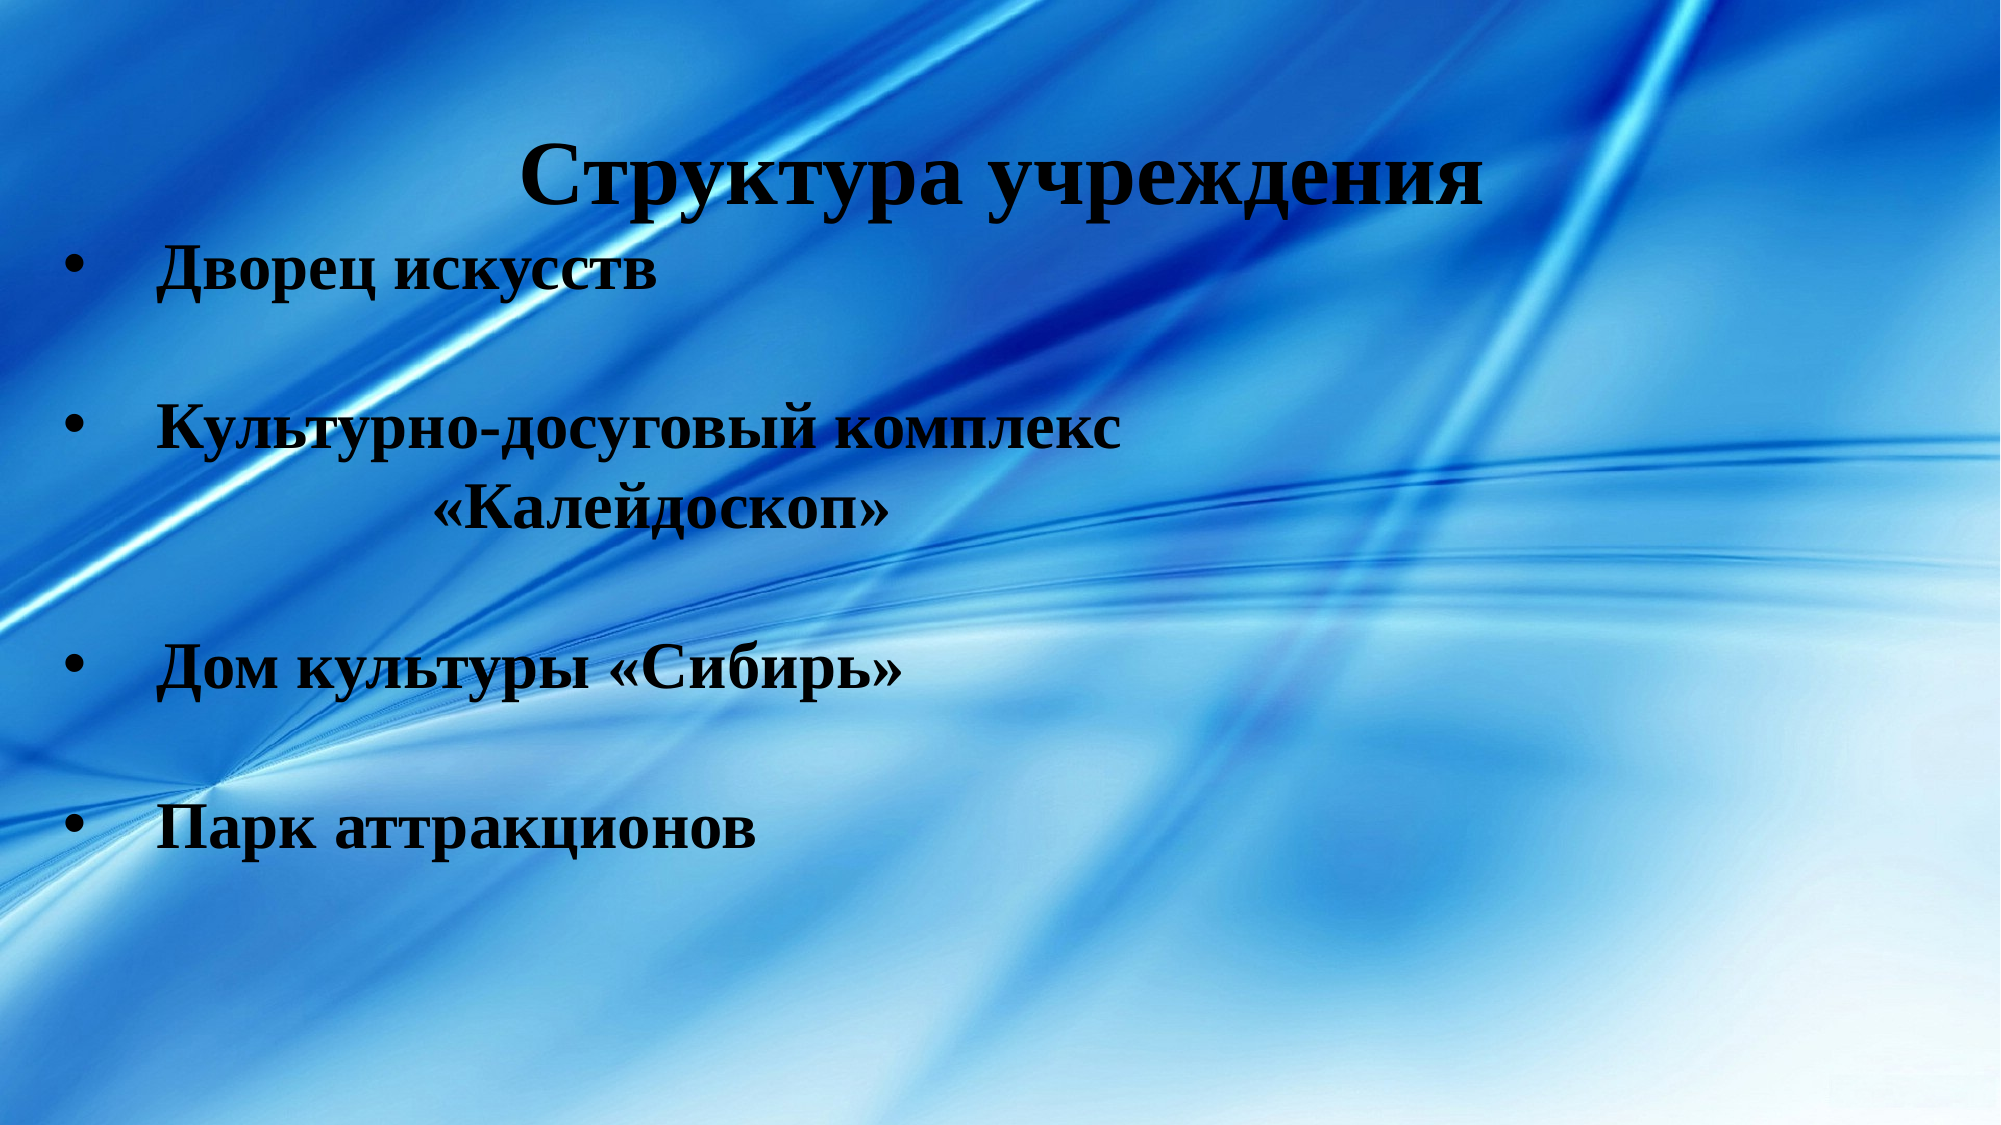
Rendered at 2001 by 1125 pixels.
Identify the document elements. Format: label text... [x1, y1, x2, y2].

picture [0, 0, 2001, 1125]
text_box Структура учреждения Дворец искусств Культурно-досуговый комплекс «Калейдоскоп» Дом культуры «Сибирь» Парк аттракционов [48, 105, 1957, 980]
